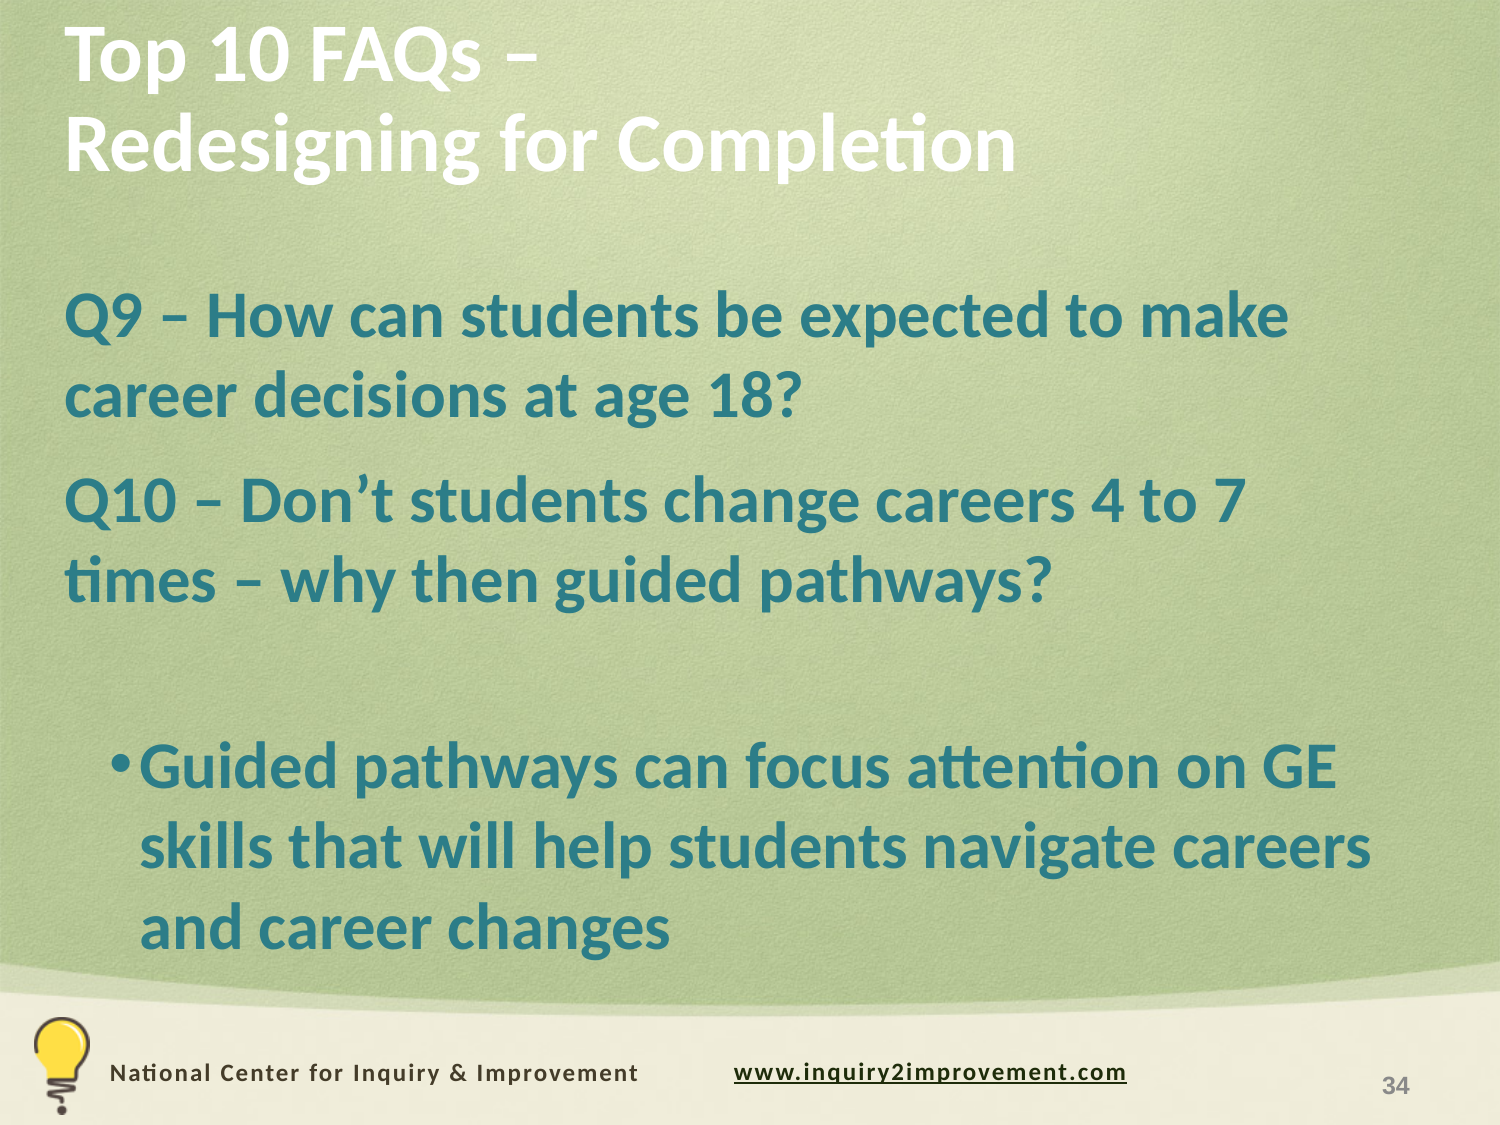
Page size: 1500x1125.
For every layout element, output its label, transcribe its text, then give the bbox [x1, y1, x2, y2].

title Top 10 FAQs – Redesigning for Completion [49, 15, 1443, 185]
list Q9 – How can students be expected to make career decisions at age 18? Q10 – Don’t students change careers 4 to 7 times – why then guided pathways? Guided pathways can focus attention on GE skills that will help students navigate careers and career changes [49, 262, 1425, 985]
picture [0, 0, 1500, 1125]
slide_number 34 [1312, 1046, 1425, 1107]
